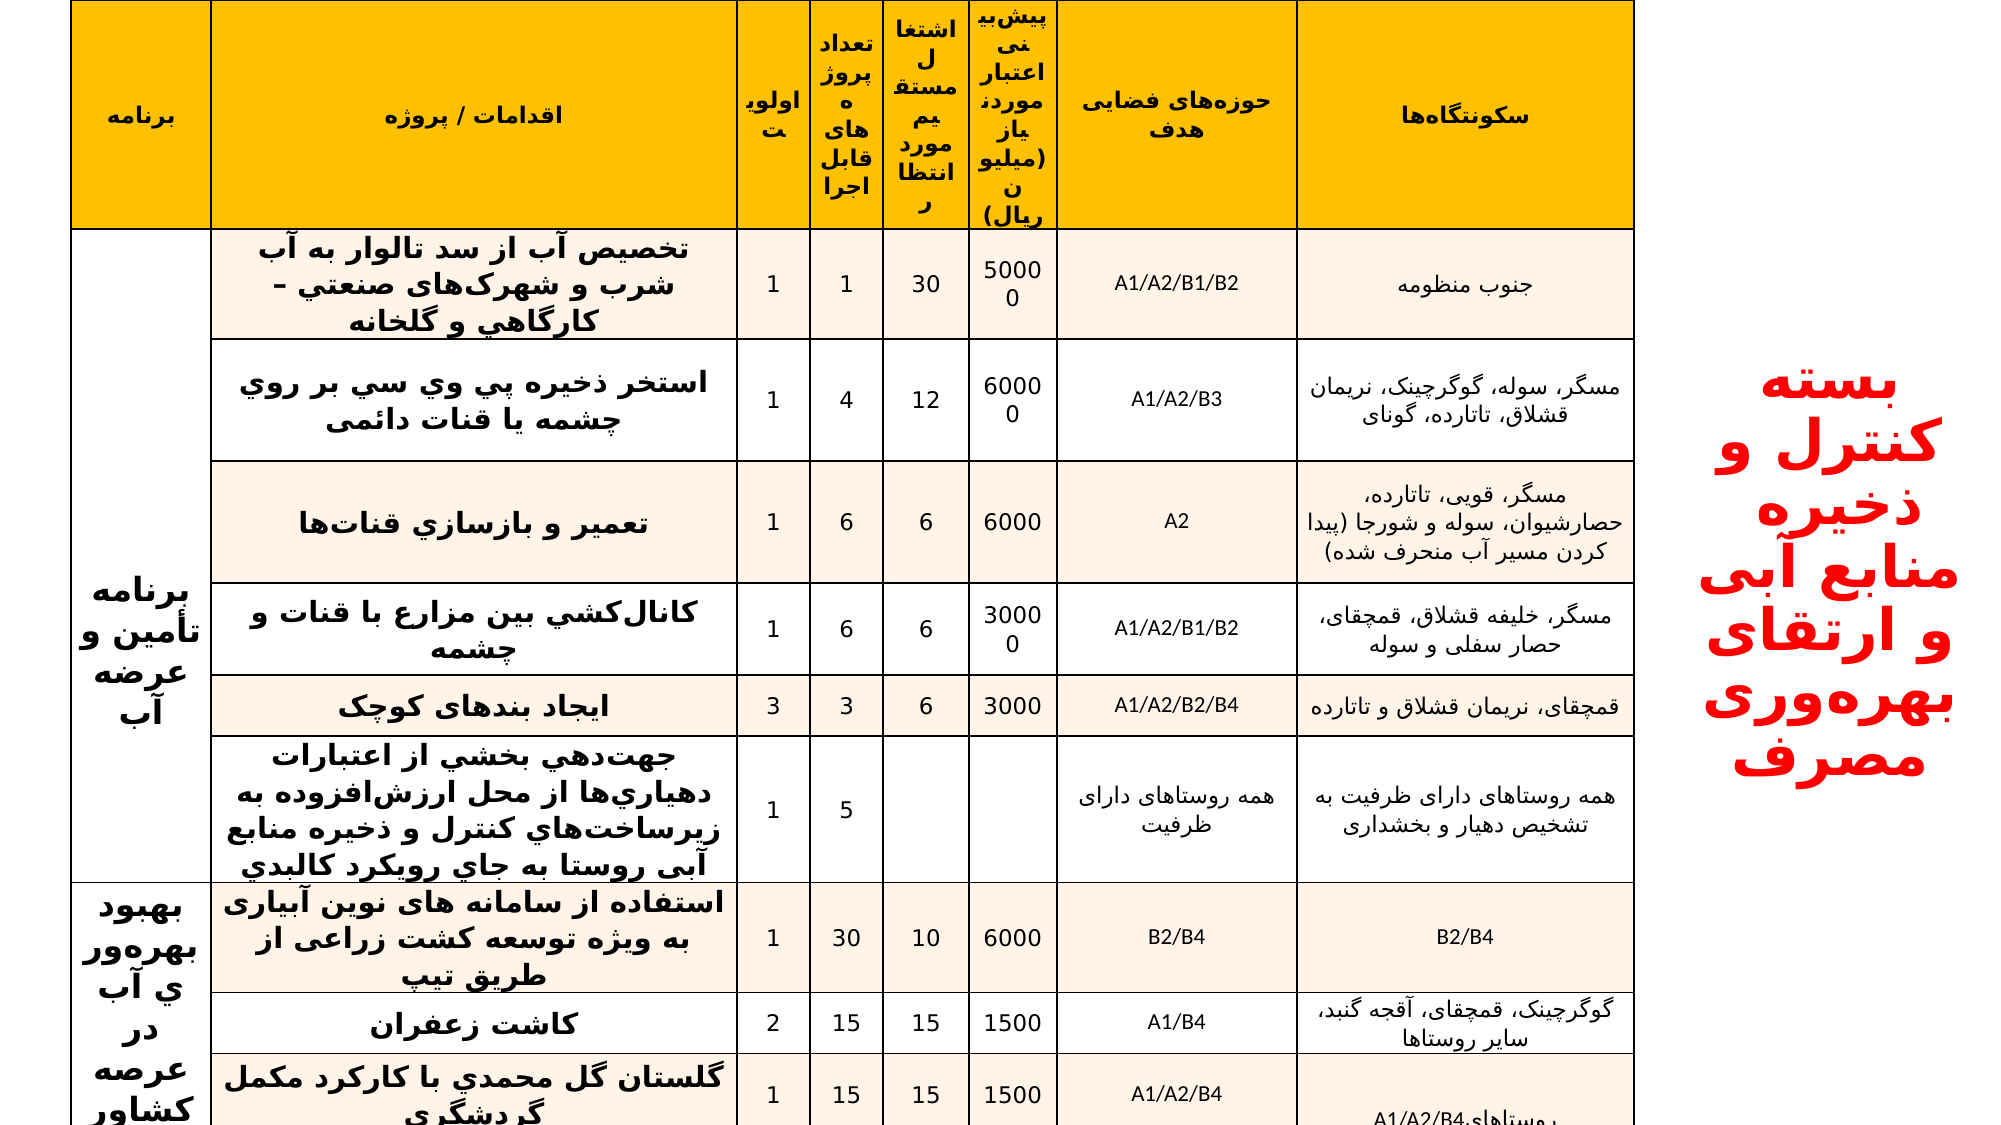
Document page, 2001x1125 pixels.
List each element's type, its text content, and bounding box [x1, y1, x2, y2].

table_cell جنوب منظومه [1298, 230, 1633, 338]
title بسته کنترل و ذخیره منابع آبی و ارتقای بهره‌وری مصرف [1659, 11, 2000, 1125]
table_cell [884, 737, 968, 882]
table_cell A2 [1058, 462, 1296, 582]
table_cell 15 [884, 993, 968, 1053]
table_cell 1 [738, 462, 809, 582]
table_cell 15 [811, 1054, 882, 1125]
table_cell جهت‌دهي بخشي از اعتبارات دهياري‌ها از محل ارزش‌افزوده به زيرساخت‌هاي کنترل و ذخیره منابع آبی روستا به جاي رويکرد کالبدي [212, 737, 736, 882]
table_header تعداد پروژه های قابل‌اجرا [811, 1, 882, 228]
table_header سکونتگاه‌ها [1298, 1, 1633, 228]
table_cell 12 [884, 340, 968, 460]
table_cell A1/A2/B4 [1058, 1054, 1296, 1125]
table_cell 3 [738, 676, 809, 735]
table_cell استخر ذخيره پي وي سي بر روي چشمه يا قنات دائمی [212, 340, 736, 460]
table_header برنامه [72, 1, 210, 228]
table_cell 30 [811, 883, 882, 992]
table_cell 1 [811, 230, 882, 338]
table_cell 60000 [970, 340, 1056, 460]
table_cell B2/B4 [1298, 883, 1633, 992]
table_cell [970, 737, 1056, 882]
table_cell 3 [811, 676, 882, 735]
table_cell همه روستاهای دارای ظرفیت به تشخیص دهیار و بخشداری [1298, 737, 1633, 882]
table_cell 2 [738, 993, 809, 1053]
table_cell B2/B4 [1058, 883, 1296, 992]
table_cell 6 [884, 584, 968, 674]
table_cell A1/A2/B1/B2 [1058, 584, 1296, 674]
table_cell تخصيص آب از سد تالوار به آب شرب و شهرک‌های صنعتي – کارگاهي و گلخانه [212, 230, 736, 338]
table_cell A1/B4 [1058, 993, 1296, 1053]
table_cell ایجاد بندهای کوچک [212, 676, 736, 735]
table_cell قمچقای، نریمان قشلاق و تاتارده [1298, 676, 1633, 735]
table_cell 50000 [970, 230, 1056, 338]
table_cell 1500 [970, 1054, 1056, 1125]
table_cell A1/A2/B1/B2 [1058, 230, 1296, 338]
table_cell کاشت زعفران [212, 993, 736, 1053]
table_cell 4 [811, 340, 882, 460]
table_cell 1 [738, 340, 809, 460]
table_cell 6 [884, 676, 968, 735]
table_cell 6 [811, 584, 882, 674]
table_cell 1 [738, 230, 809, 338]
table_cell 10 [884, 883, 968, 992]
table_header اولویت [738, 1, 809, 228]
table_cell گلستان گل محمدي با کارکرد مکمل گردشگری [212, 1054, 736, 1125]
table_header حوزه‌های فضایی هدف [1058, 1, 1296, 228]
table_cell مسگر، قویی، تاتارده، حصارشيوان، سوله و شورجا (پیدا کردن مسیر آب منحرف شده) [1298, 462, 1633, 582]
table_cell 6000 [970, 462, 1056, 582]
table_cell 15 [811, 993, 882, 1053]
table_cell 5 [811, 737, 882, 882]
table_cell همه روستاهای دارای ظرفيت [1058, 737, 1296, 882]
table_cell بهبود بهره‌وري آب در عرصه كشاورزي و اصلاح الگوي كشت [72, 883, 210, 1125]
table_cell کانال‌کشي بين مزارع با قنات و چشمه [212, 584, 736, 674]
table_cell برنامه تأمین و عرضه آب [72, 230, 210, 882]
table_cell 30 [884, 230, 968, 338]
table_cell A1/A2/B3 [1058, 340, 1296, 460]
table_cell تعمير و بازسازي قنات‌ها [212, 462, 736, 582]
table_cell استفاده از سامانه های نوین آبیاری به ویژه توسعه کشت زراعی از طريق تیپ [212, 883, 736, 992]
table_cell 6 [811, 462, 882, 582]
table_cell 15 [884, 1054, 968, 1125]
table_cell 3000 [970, 676, 1056, 735]
table_header پیش‌بینی اعتبار موردنیاز (میلیون ریال) [970, 1, 1056, 228]
table_cell مسگر، خليفه قشلاق، قمچقای، حصار سفلی و سوله [1298, 584, 1633, 674]
table_cell 1500 [970, 993, 1056, 1053]
table_cell 1 [738, 584, 809, 674]
table_cell 1 [738, 883, 809, 992]
table_cell A1/A2/B2/B4 [1058, 676, 1296, 735]
table_cell 30000 [970, 584, 1056, 674]
table_cell A1/A2/B4روستاهای [1298, 1054, 1633, 1125]
table_cell 1 [738, 1054, 809, 1125]
table_cell 6000 [970, 883, 1056, 992]
table_cell 1 [738, 737, 809, 882]
table_cell مسگر، سوله، گوگرچینک، نریمان قشلاق، تاتارده، گونای [1298, 340, 1633, 460]
table_header اقدامات / پروژه [212, 1, 736, 228]
table_header اشتغال مستقیم مورد انتظار [884, 1, 968, 228]
table_cell گوگرچینک، قمچقای، آقجه گنبد، سایر روستاها [1298, 993, 1633, 1053]
table_cell 6 [884, 462, 968, 582]
